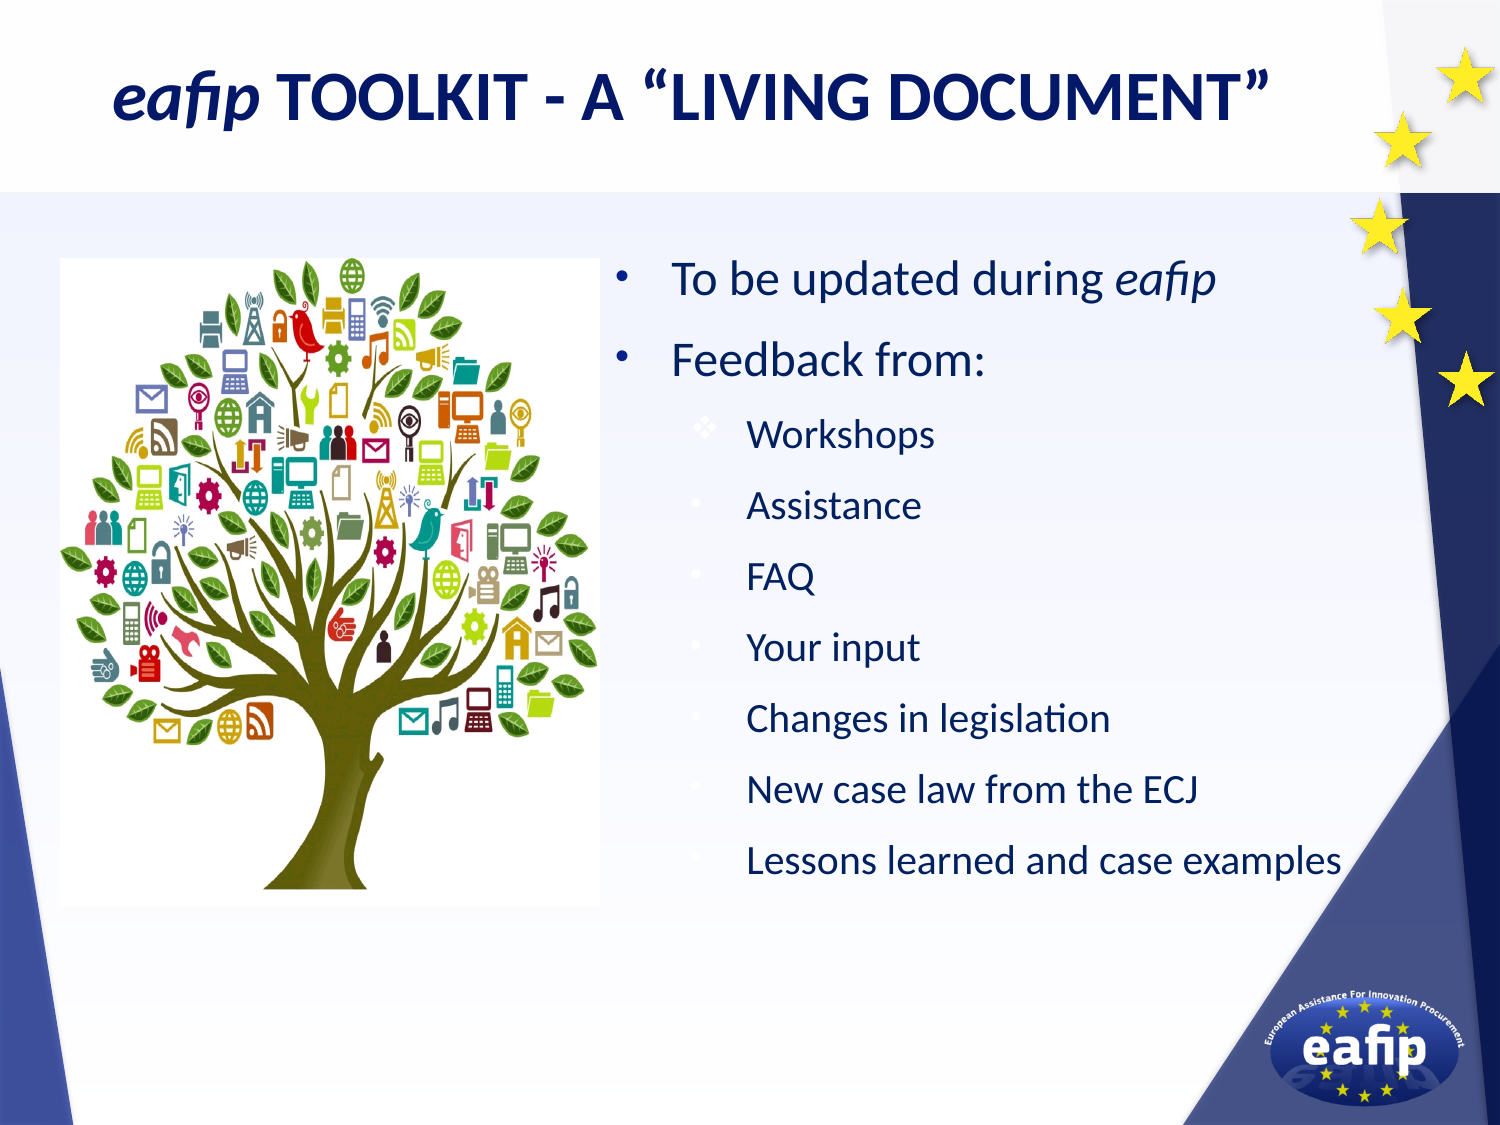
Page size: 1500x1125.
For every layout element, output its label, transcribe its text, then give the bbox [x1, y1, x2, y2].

picture [1256, 971, 1473, 1125]
text_box eafip TOOLKIT - A “LIVING DOCUMENT” [0, 42, 1387, 142]
text_box To be updated during eafip Feedback from: Workshops Assistance FAQ Your input Changes in legislation New case law from the ECJ Lessons learned and case examples [599, 237, 1387, 1003]
picture [1349, 33, 1500, 426]
picture [60, 257, 601, 908]
